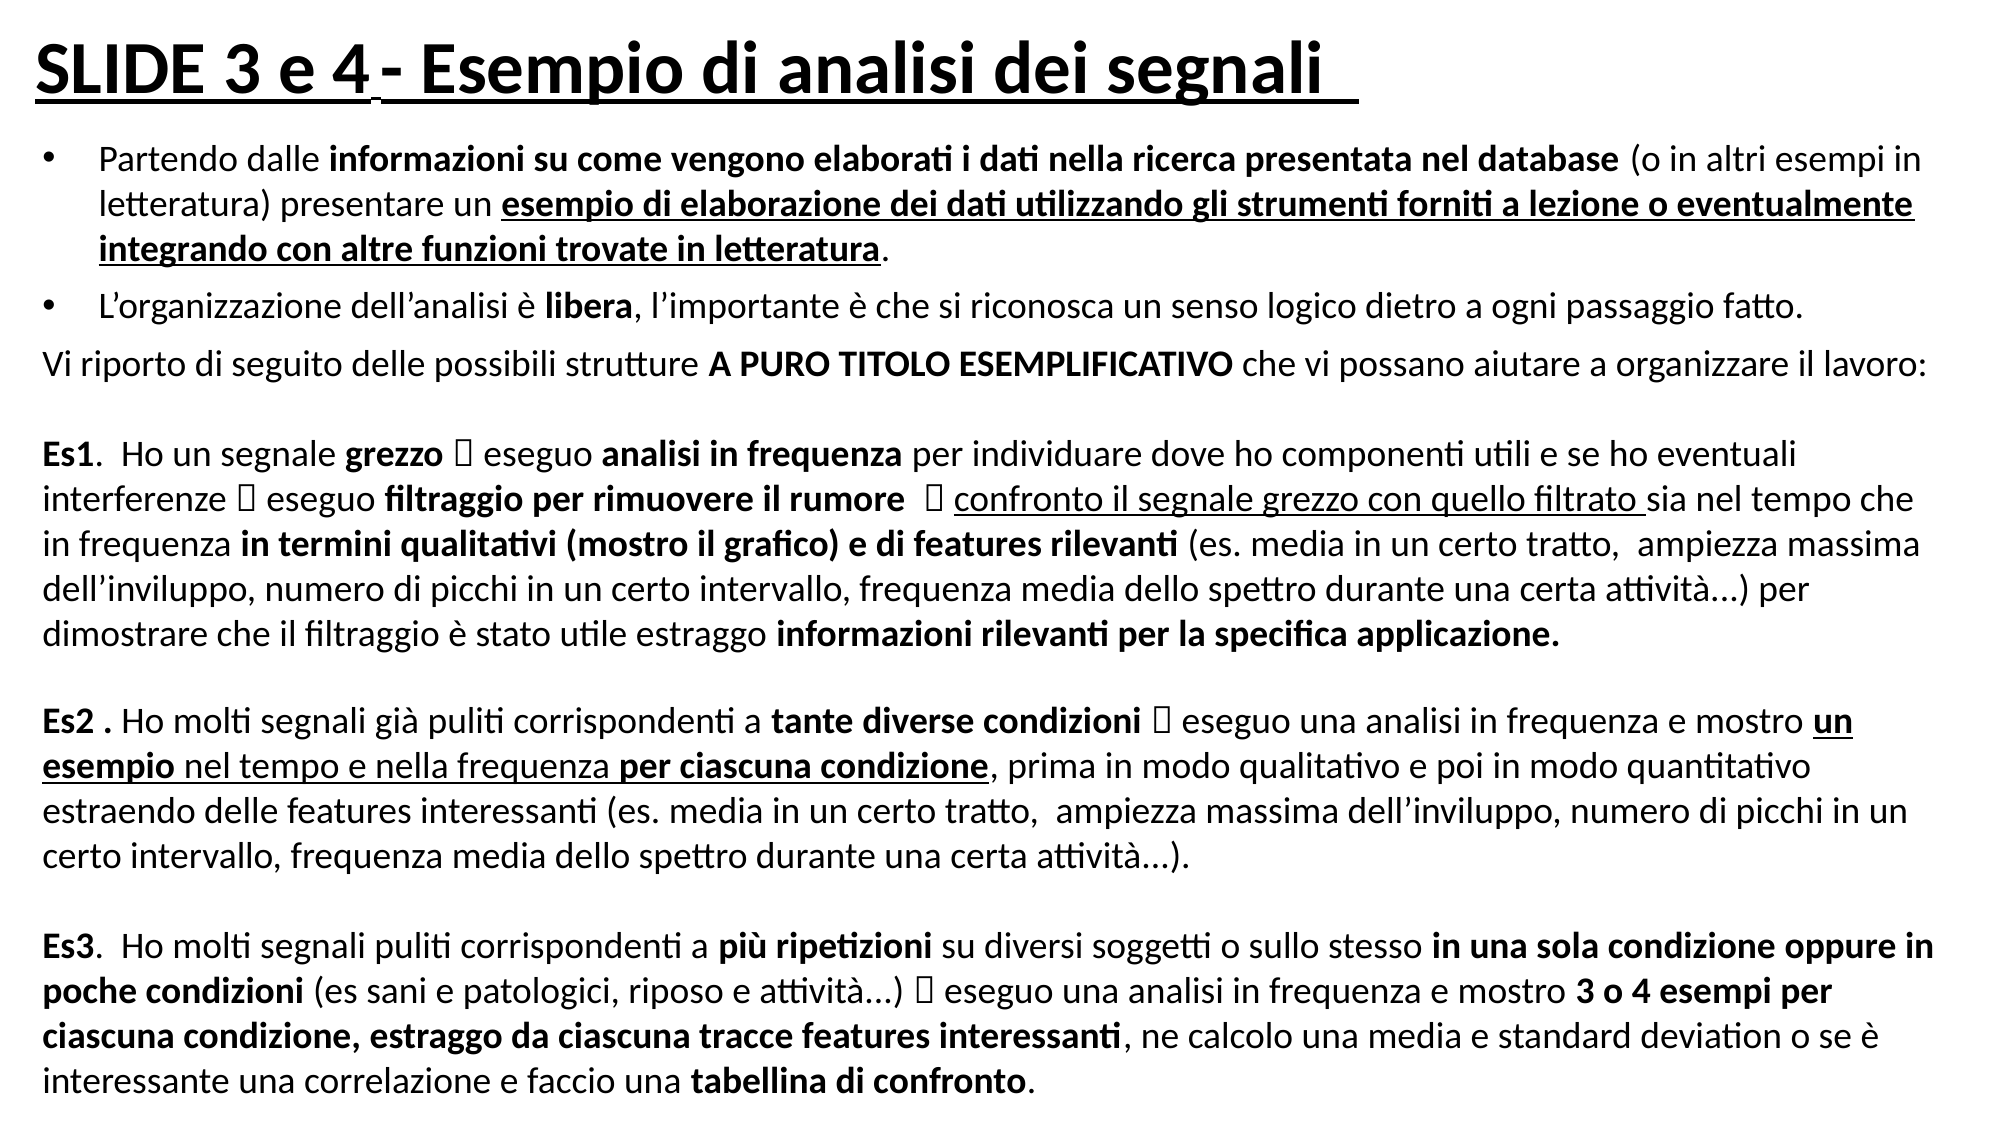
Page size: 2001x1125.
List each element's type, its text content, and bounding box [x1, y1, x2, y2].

text_box Partendo dalle informazioni su come vengono elaborati i dati nella ricerca presentata nel database (o in altri esempi in letteratura) presentare un esempio di elaborazione dei dati utilizzando gli strumenti forniti a lezione o eventualmente integrando con altre funzioni trovate in letteratura. L’organizzazione dell’analisi è libera, l’importante è che si riconosca un senso logico dietro a ogni passaggio fatto. Vi riporto di seguito delle possibili strutture A PURO TITOLO ESEMPLIFICATIVO che vi possano aiutare a organizzare il lavoro: Es1. Ho un segnale grezzo  eseguo analisi in frequenza per individuare dove ho componenti utili e se ho eventuali interferenze  eseguo filtraggio per rimuovere il rumore  confronto il segnale grezzo con quello filtrato sia nel tempo che in frequenza in termini qualitativi (mostro il grafico) e di features rilevanti (es. media in un certo tratto, ampiezza massima dell’inviluppo, numero di picchi in un certo intervallo, frequenza media dello spettro durante una certa attività...) per dimostrare che il filtraggio è stato utile estraggo informazioni rilevanti per la specifica applicazione. Es2 . Ho molti segnali già puliti corrispondenti a tante diverse condizioni  eseguo una analisi in frequenza e mostro un esempio nel tempo e nella frequenza per ciascuna condizione, prima in modo qualitativo e poi in modo quantitativo estraendo delle features interessanti (es. media in un certo tratto, ampiezza massima dell’inviluppo, numero di picchi in un certo intervallo, frequenza media dello spettro durante una certa attività...). Es3. Ho molti segnali puliti corrispondenti a più ripetizioni su diversi soggetti o sullo stesso in una sola condizione oppure in poche condizioni (es sani e patologici, riposo e attività...)  eseguo una analisi in frequenza e mostro 3 o 4 esempi per ciascuna condizione, estraggo da ciascuna tracce features interessanti, ne calcolo una media e standard deviation o se è interessante una correlazione e faccio una tabellina di confronto. [27, 126, 1962, 1109]
title SLIDE 3 e 4 - Esempio di analisi dei segnali [20, 6, 1980, 134]
